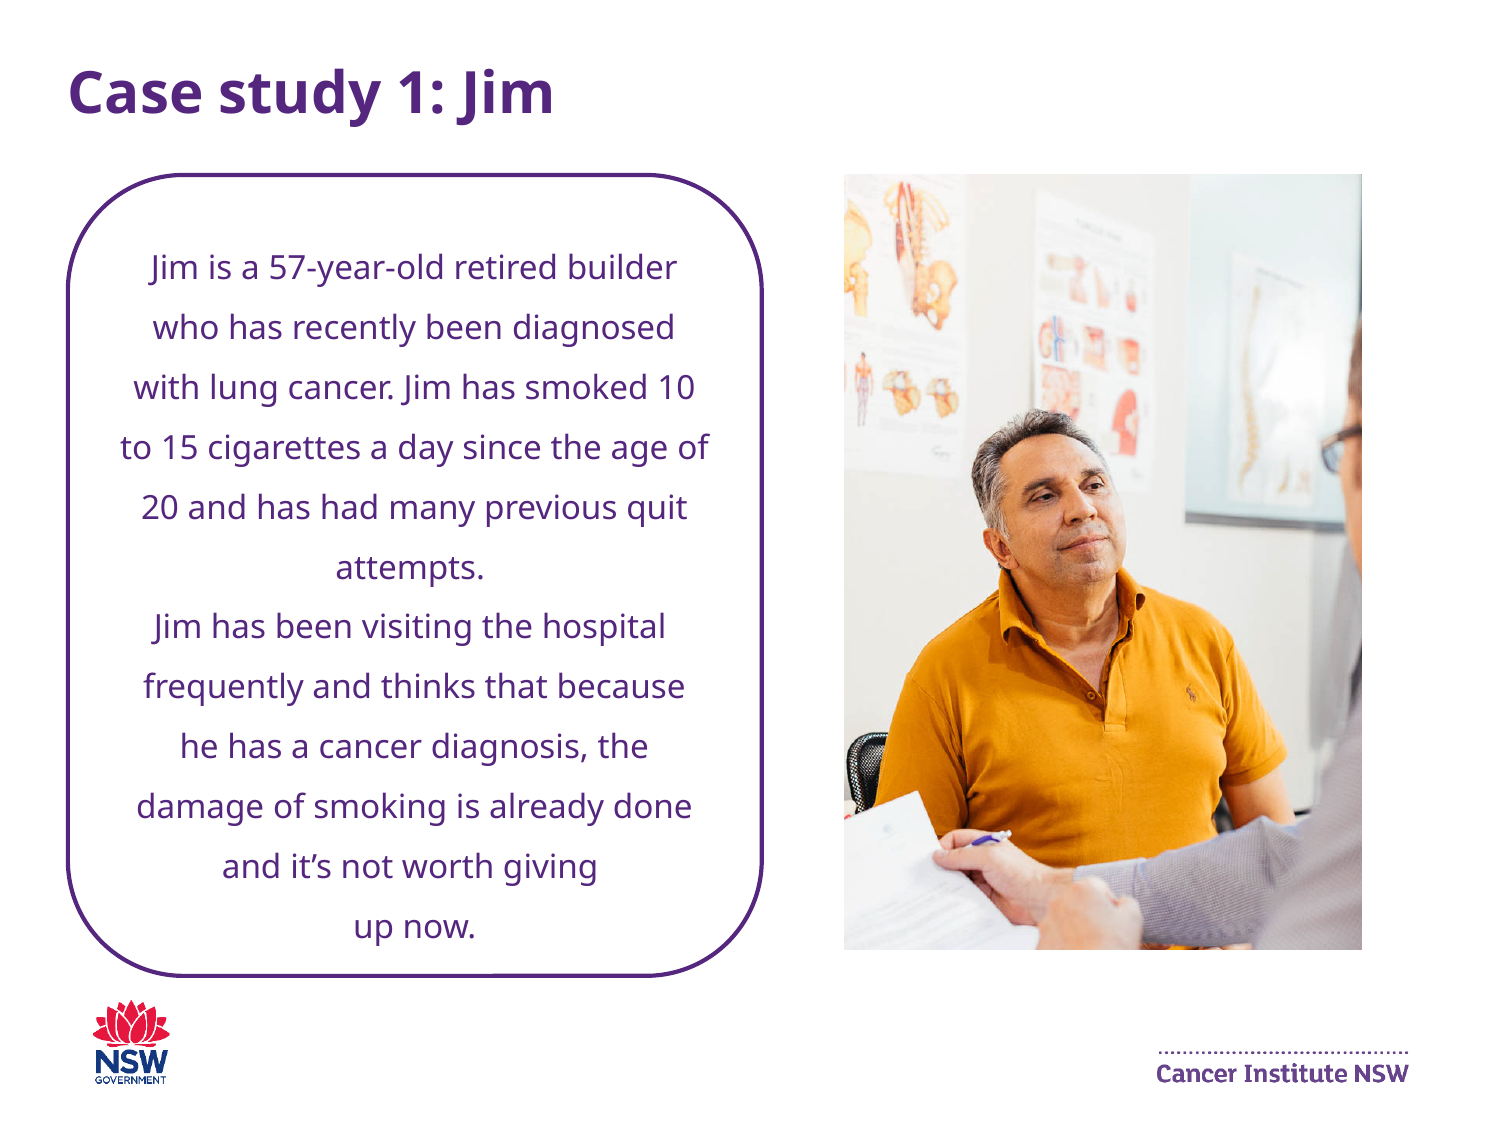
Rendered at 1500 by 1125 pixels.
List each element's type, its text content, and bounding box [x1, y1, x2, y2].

picture [0, 987, 1500, 1125]
text_box Jim is a 57-year-old retired builder who has recently been diagnosed with lung cancer. Jim has smoked 10 to 15 cigarettes a day since the age of 20 and has had many previous quit attempts. Jim has been visiting the hospital frequently and thinks that because he has a cancer diagnosis, the damage of smoking is already done and it’s not worth giving up now. [65, 172, 764, 978]
picture [844, 174, 1362, 951]
title Case study 1: Jim [67, 41, 1379, 216]
